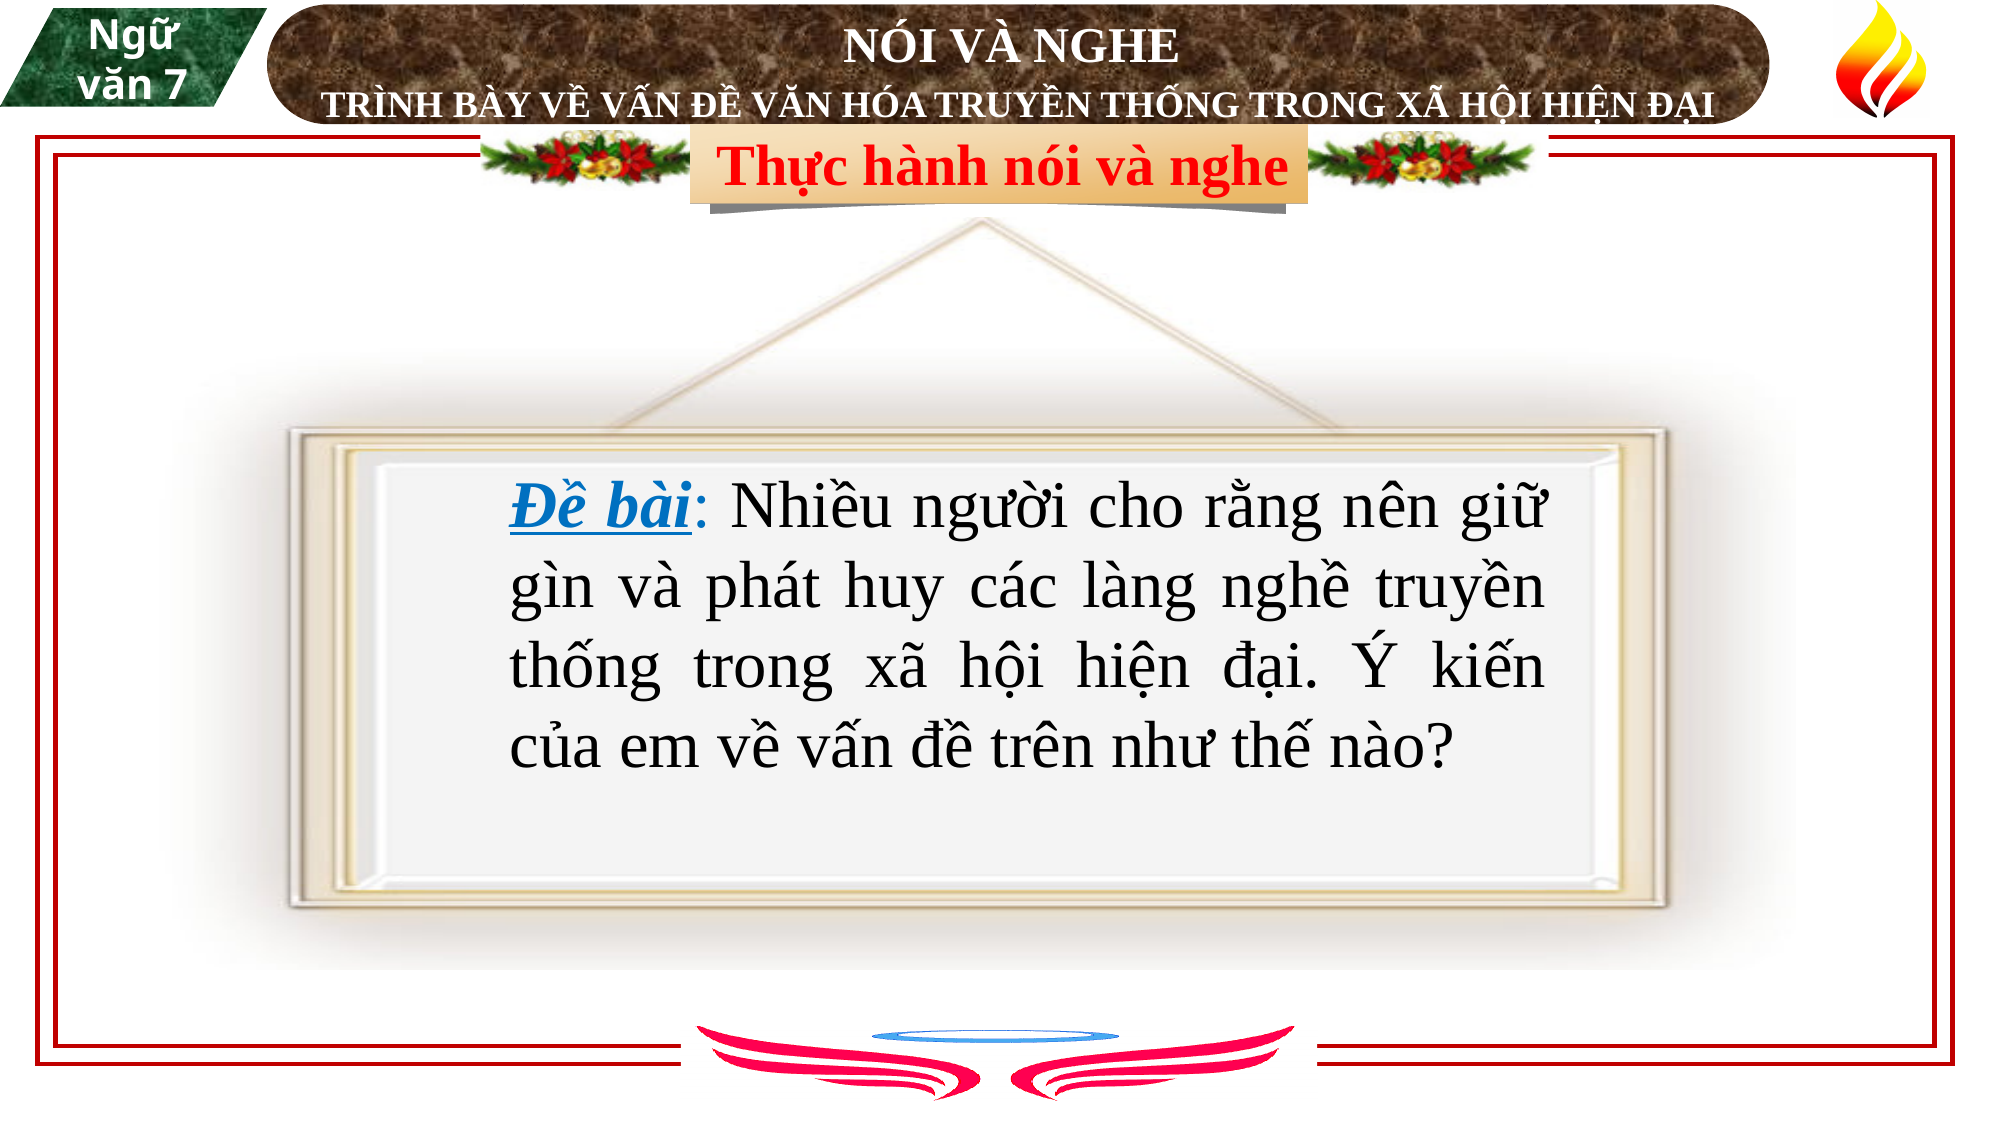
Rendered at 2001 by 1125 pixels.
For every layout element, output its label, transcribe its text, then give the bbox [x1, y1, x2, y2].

picture [480, 124, 1549, 214]
text_box [36, 136, 680, 1065]
text_box Ngữ văn 7 [0, 7, 269, 108]
text_box NÓI VÀ NGHE TRÌNH BÀY VỀ VẤN ĐỀ VĂN HÓA TRUYỀN THỐNG TRONG XÃ HỘI HIỆN ĐẠI [266, 3, 1771, 126]
text_box Thực hành nói và nghe [701, 109, 1305, 124]
picture [1833, 0, 1930, 118]
text_box [1318, 136, 1953, 1065]
picture [680, 1026, 1318, 1102]
picture [133, 217, 1796, 970]
